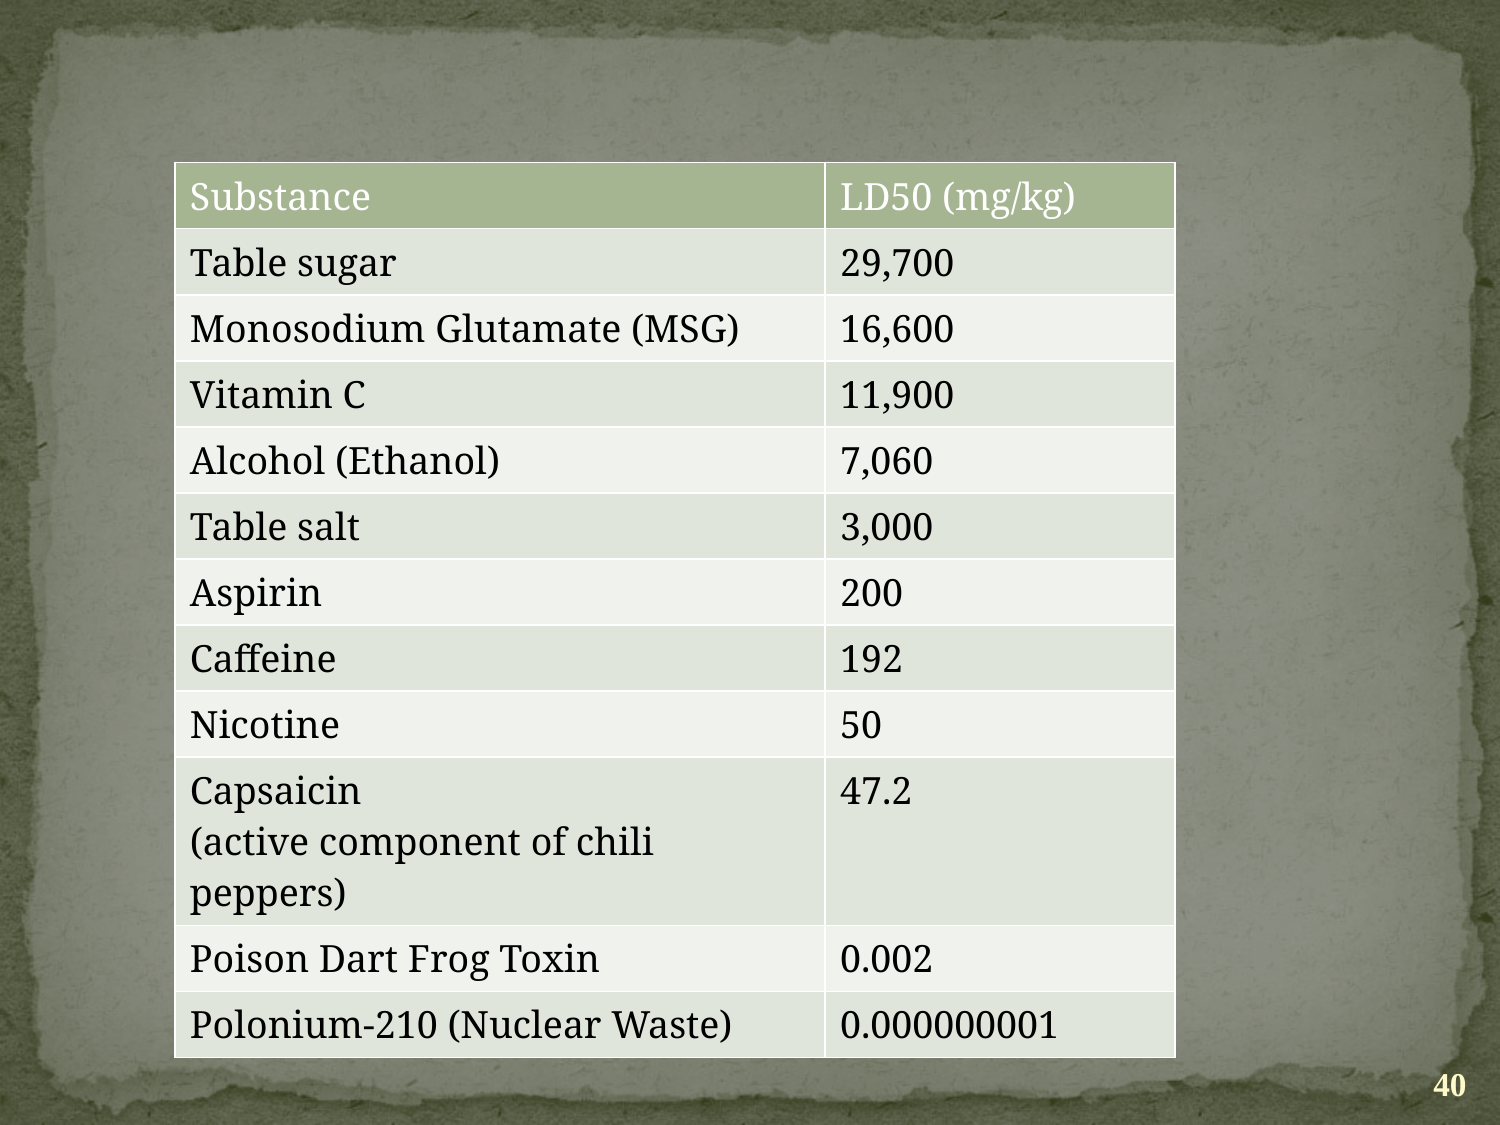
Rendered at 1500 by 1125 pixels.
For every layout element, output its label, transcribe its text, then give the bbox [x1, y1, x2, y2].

table_cell Polonium-210 (Nuclear Waste) [176, 992, 824, 1057]
table_cell 47.2 [826, 758, 1174, 925]
table_cell 50 [826, 692, 1174, 756]
table_cell Monosodium Glutamate (MSG) [176, 296, 824, 360]
table_header LD50 (mg/kg) [826, 163, 1174, 228]
table_cell 200 [826, 560, 1174, 624]
table_cell Aspirin [176, 560, 824, 624]
table_cell Vitamin C [176, 362, 824, 426]
table_cell 7,060 [826, 428, 1174, 492]
slide_number 40 [1400, 1045, 1500, 1121]
table_cell 0.000000001 [826, 992, 1174, 1057]
table_cell 11,900 [826, 362, 1174, 426]
table_cell Nicotine [176, 692, 824, 756]
table_cell Poison Dart Frog Toxin [176, 926, 824, 991]
table_header Substance [176, 163, 824, 228]
table_cell Alcohol (Ethanol) [176, 428, 824, 492]
table_cell Caffeine [176, 626, 824, 690]
table_cell 3,000 [826, 494, 1174, 558]
table_cell Table salt [176, 494, 824, 558]
table_cell 0.002 [826, 926, 1174, 991]
table_cell Capsaicin (active component of chili peppers) [176, 758, 824, 925]
table_cell 192 [826, 626, 1174, 690]
table_cell Table sugar [176, 229, 824, 294]
table_cell 29,700 [826, 229, 1174, 294]
table_cell 16,600 [826, 296, 1174, 360]
